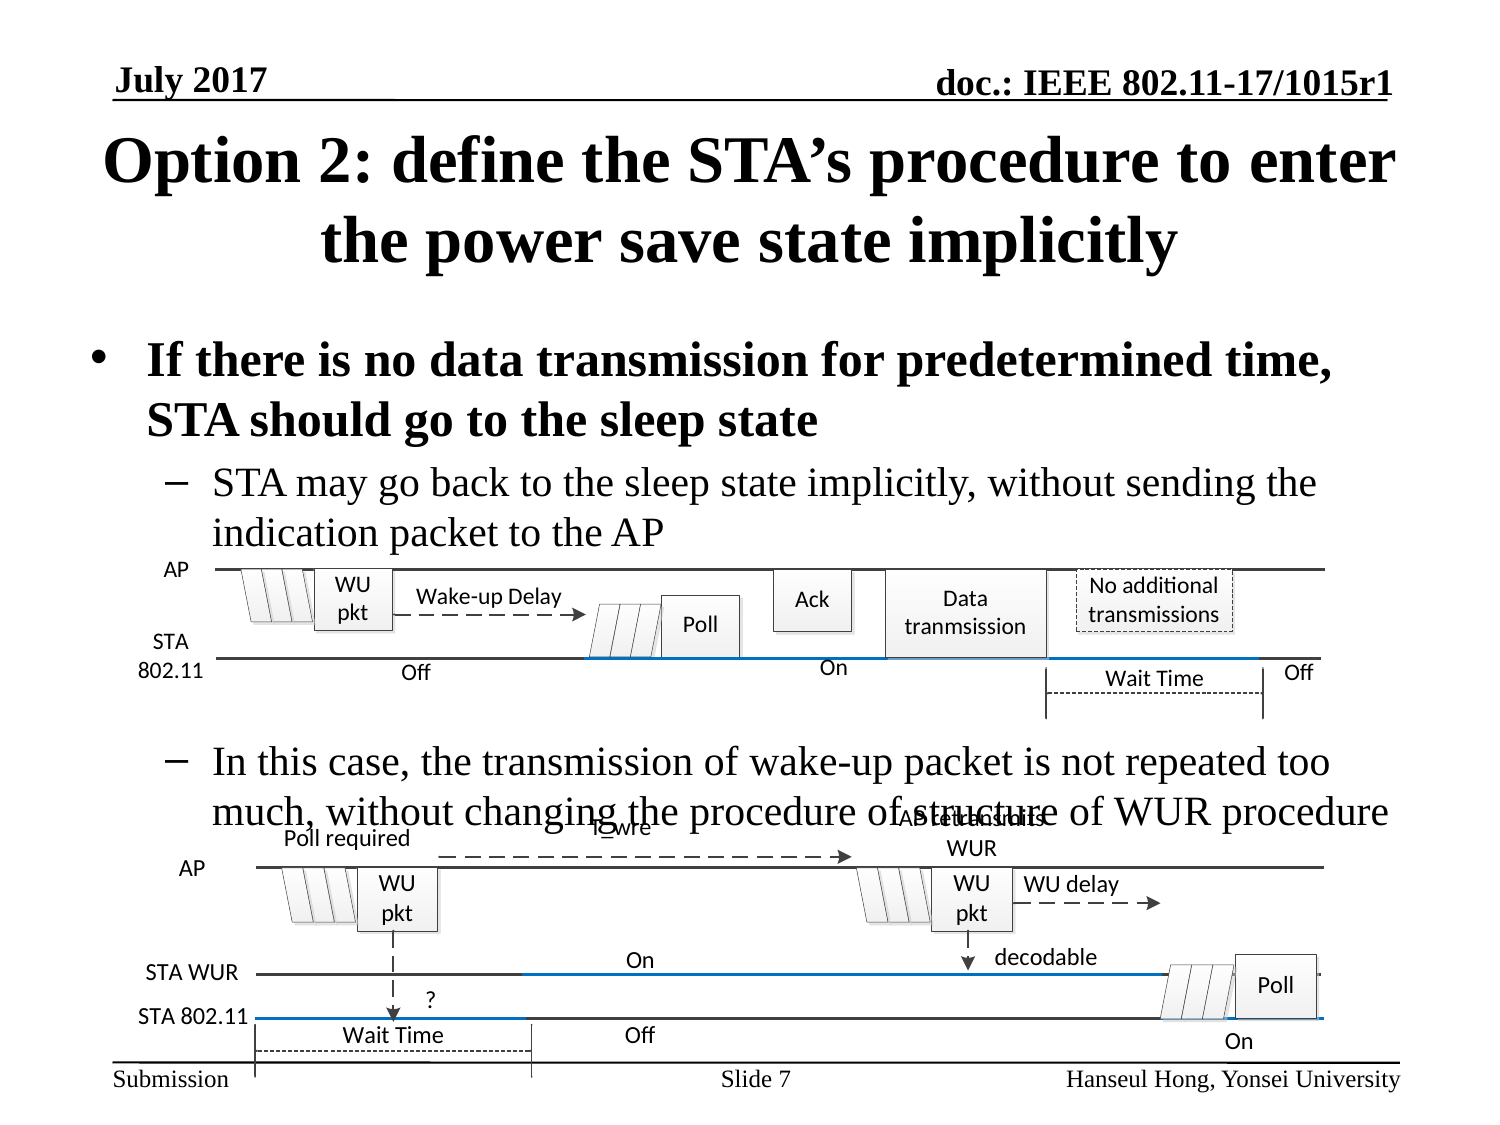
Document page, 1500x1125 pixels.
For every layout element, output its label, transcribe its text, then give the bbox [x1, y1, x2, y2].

picture [135, 798, 1329, 1081]
title Option 2: define the STA’s procedure to enter the power save state implicitly [74, 101, 1426, 290]
list If there is no data transmission for predetermined time, STA should go to the sleep state STA may go back to the sleep state implicitly, without sending the indication packet to the AP In this case, the transmission of wake-up packet is not repeated too much, without changing the procedure of structure of WUR procedure [74, 318, 1426, 1062]
picture [135, 550, 1329, 722]
